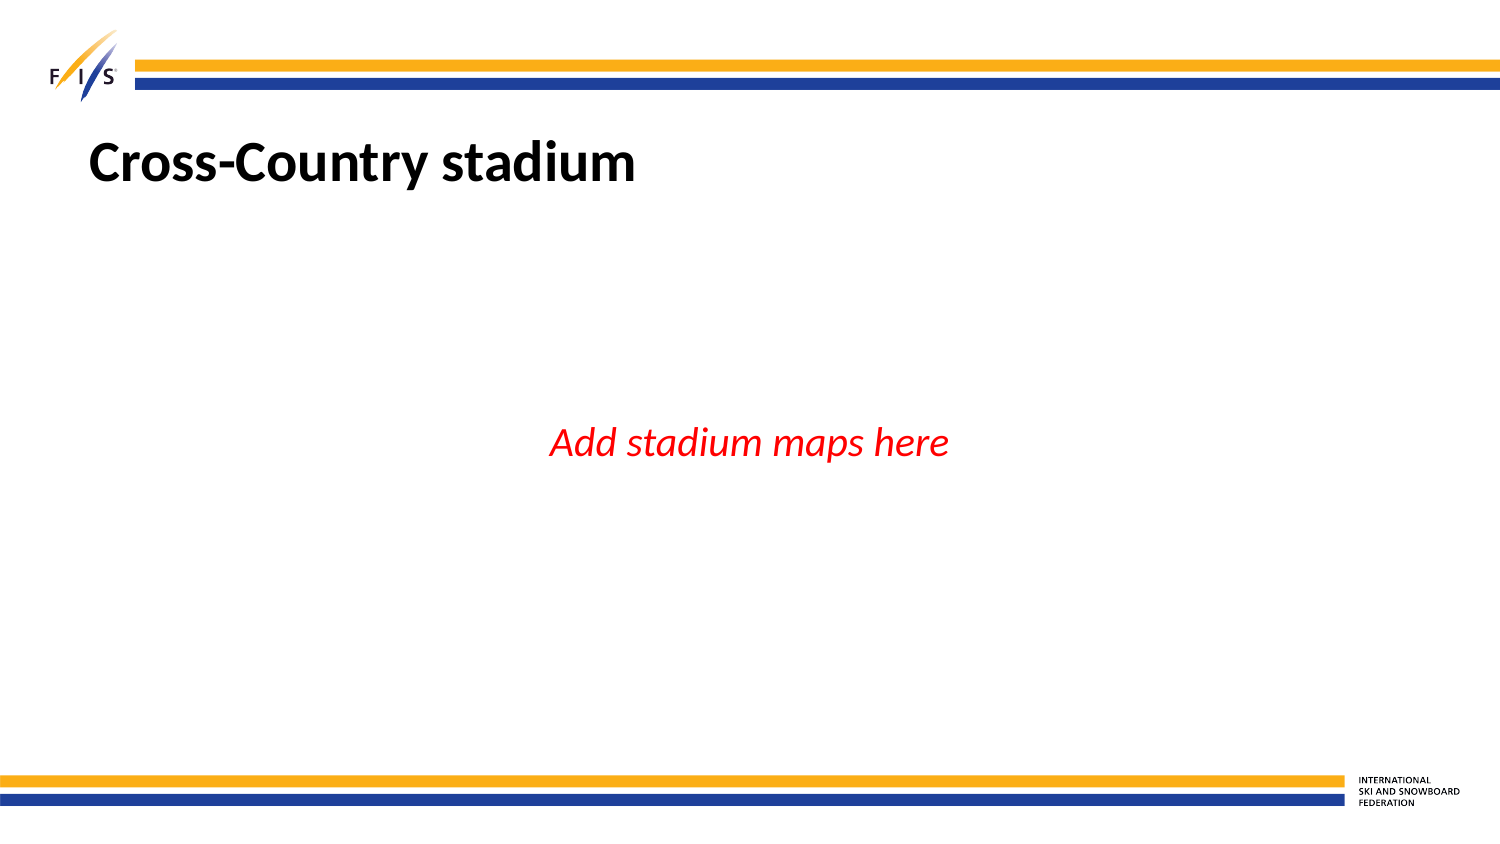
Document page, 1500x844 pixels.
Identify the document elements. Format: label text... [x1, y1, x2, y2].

picture [0, 0, 1500, 844]
title Cross-Country stadium [75, 115, 1425, 210]
list Add stadium maps here [75, 232, 1425, 754]
